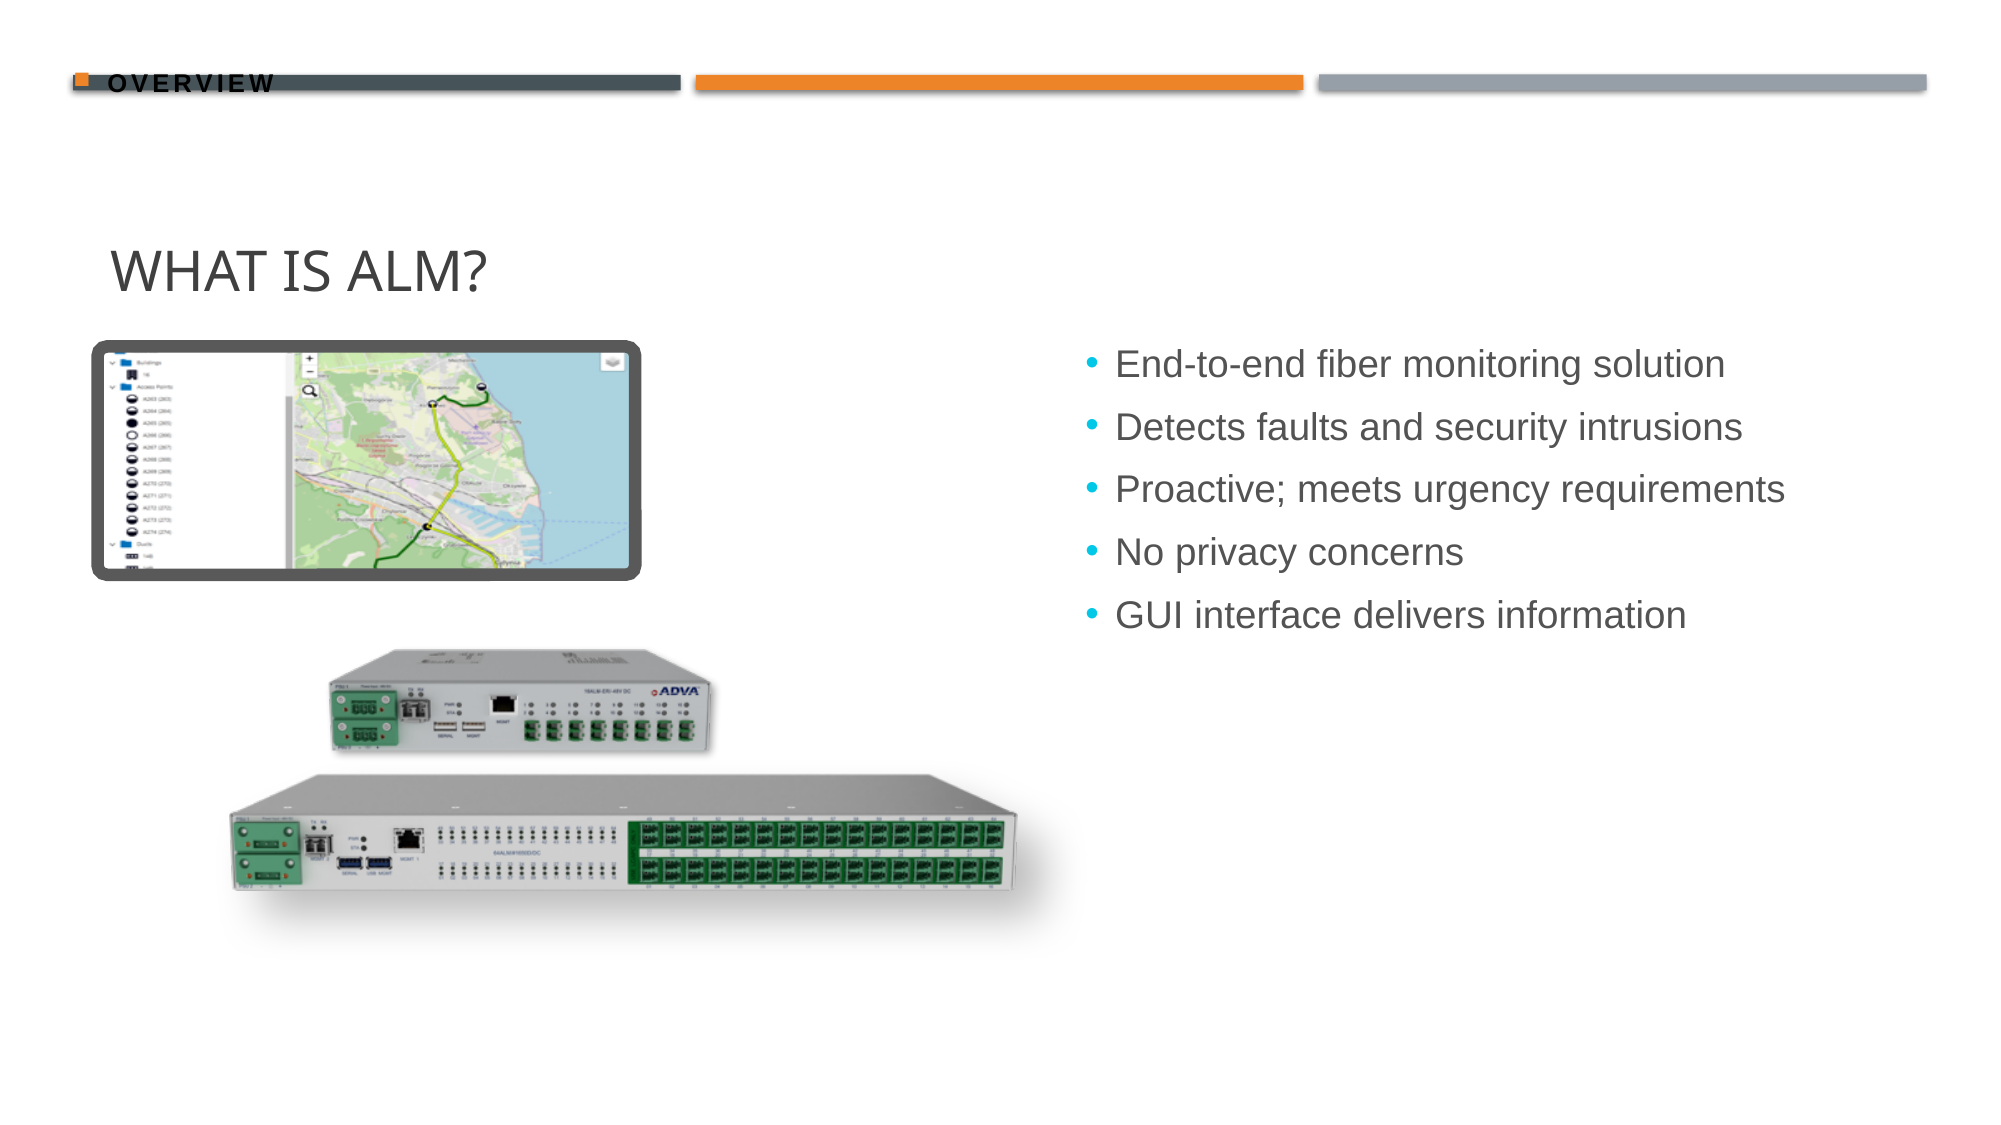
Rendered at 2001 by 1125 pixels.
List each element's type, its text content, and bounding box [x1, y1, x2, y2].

text_box End-to-end fiber monitoring solution Detects faults and security intrusions Proactive; meets urgency requirements No privacy concerns GUI interface delivers information [1085, 328, 1911, 710]
title What is ALM? [95, 115, 1905, 311]
list overview [70, 60, 1930, 98]
picture [228, 772, 1018, 892]
picture [322, 642, 718, 756]
picture [97, 345, 636, 576]
picture [1149, 587, 1185, 638]
